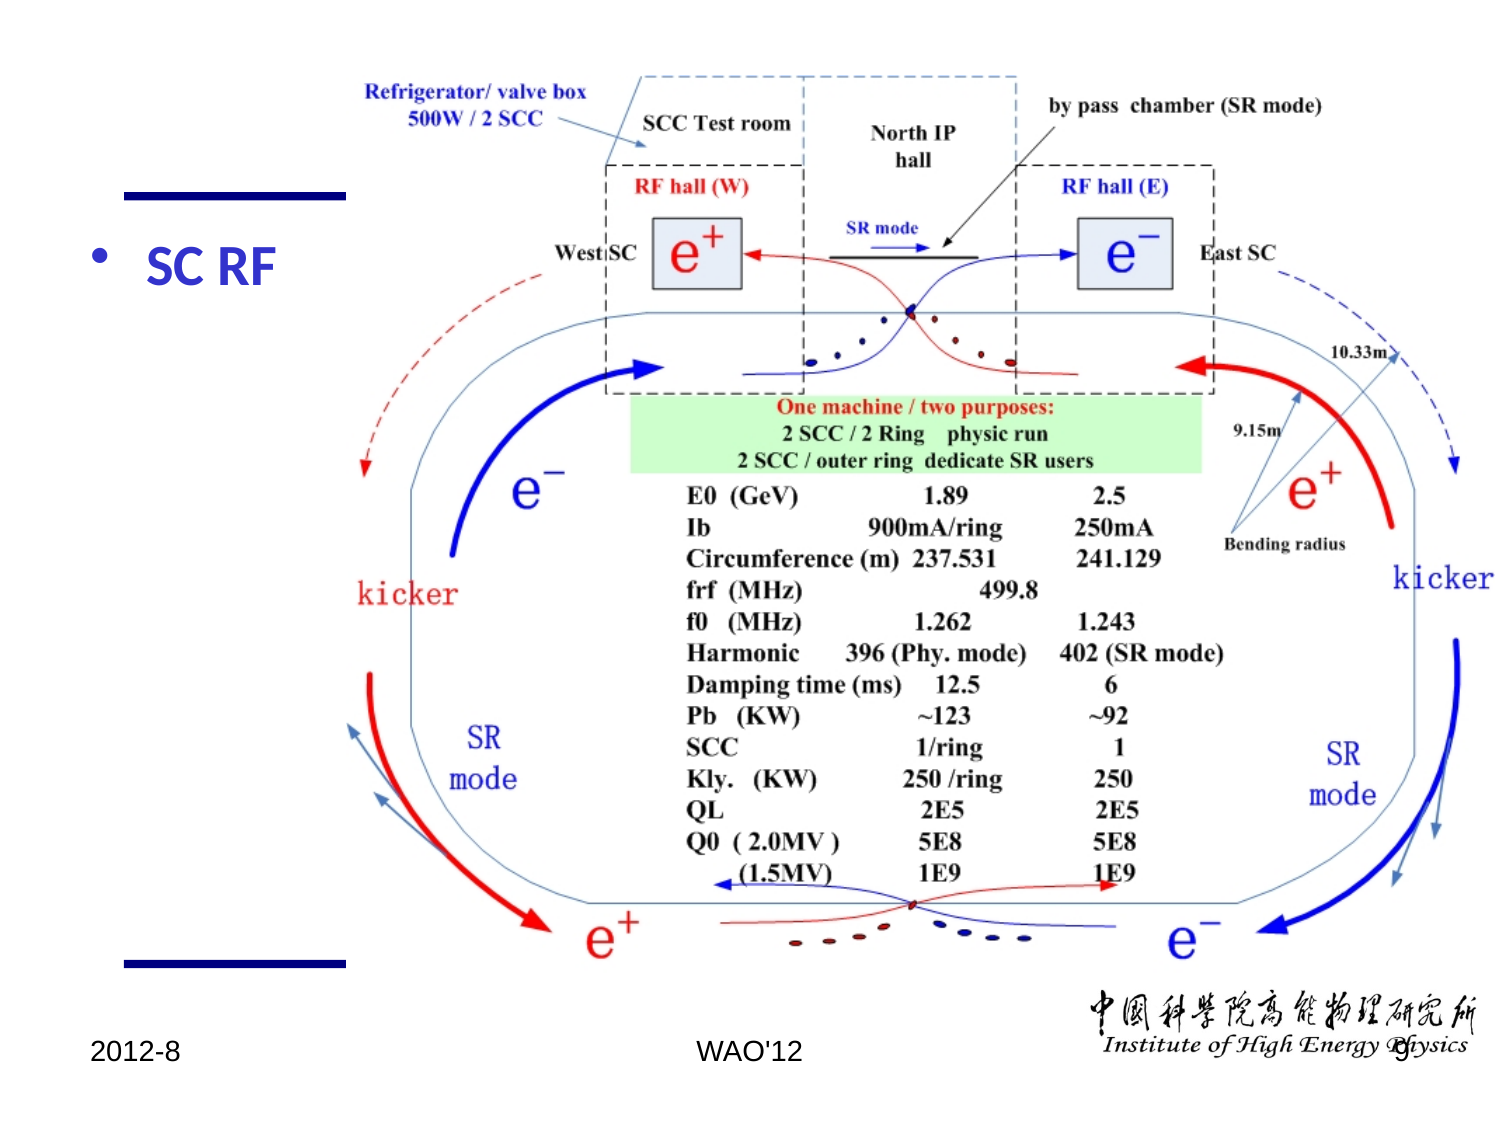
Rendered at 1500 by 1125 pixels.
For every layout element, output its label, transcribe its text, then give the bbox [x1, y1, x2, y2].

slide_number 2012-8 [75, 1024, 425, 1103]
picture [346, 75, 1495, 981]
list SC RF [75, 220, 341, 963]
footer WAO'12 [512, 1024, 988, 1103]
slide_number 9 [1074, 1024, 1425, 1103]
picture [1080, 983, 1482, 1059]
